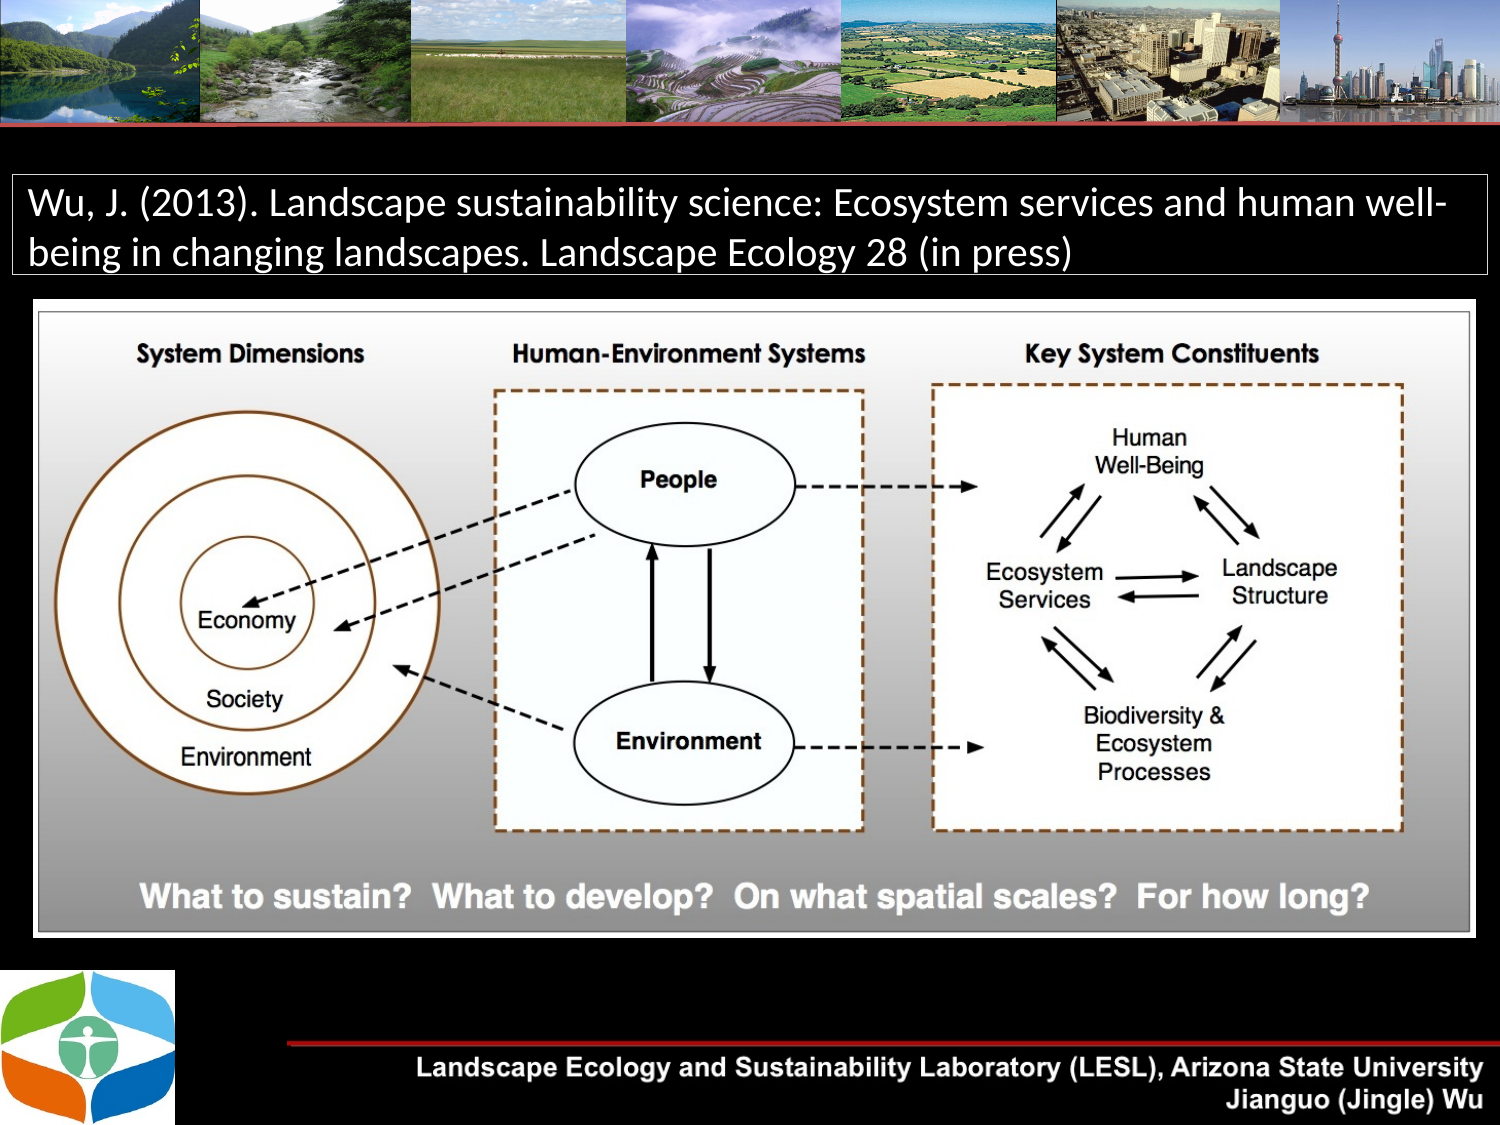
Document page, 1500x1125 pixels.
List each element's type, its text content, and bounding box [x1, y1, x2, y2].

text_box Wu, J. (2013). Landscape sustainability science: Ecosystem services and human well-being in changing landscapes. Landscape Ecology 28 (in press) [12, 174, 1488, 275]
picture [0, 0, 1056, 122]
picture [0, 970, 176, 1125]
picture [287, 1034, 1500, 1124]
picture [33, 299, 1476, 938]
picture [1057, 0, 1500, 122]
